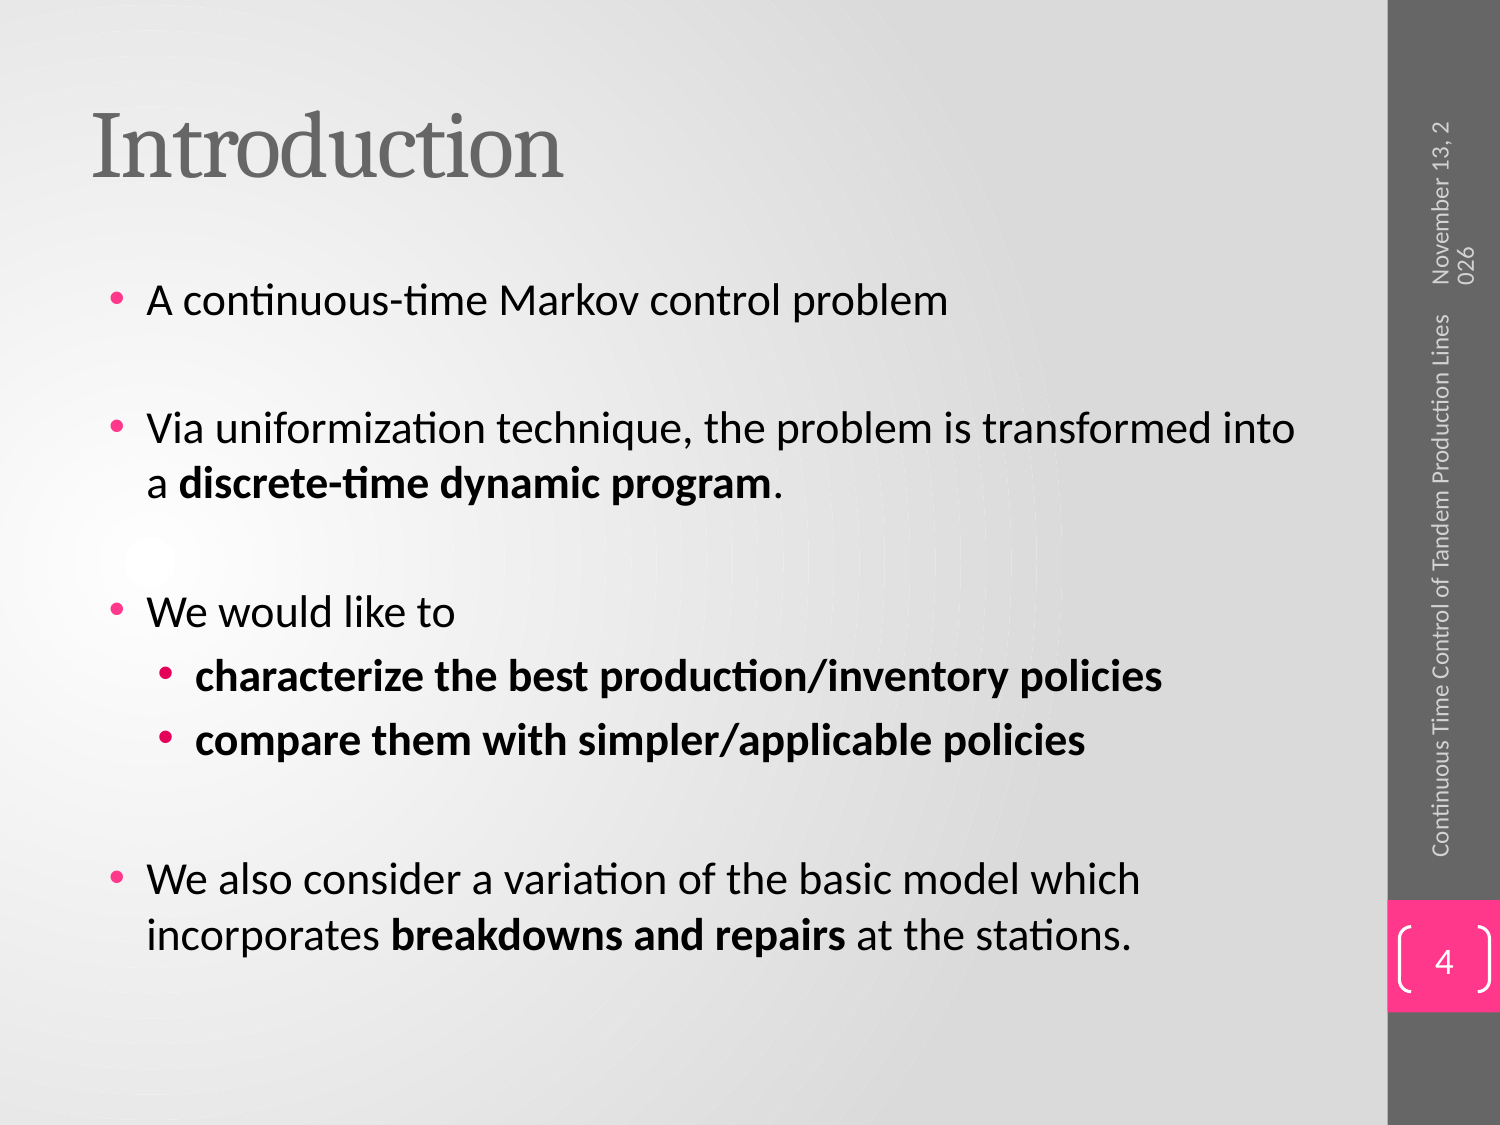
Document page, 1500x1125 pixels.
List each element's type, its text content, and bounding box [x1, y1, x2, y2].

list A continuous-time Markov control problem Via uniformization technique, the problem is transformed into a discrete-time dynamic program. We would like to characterize the best production/inventory policies compare them with simpler/applicable policies We also consider a variation of the basic model which incorporates breakdowns and repairs at the stations. [75, 262, 1325, 1050]
footer Continuous Time Control of Tandem Production Lines [1408, 300, 1469, 889]
title Introduction [75, 45, 1325, 233]
slide_number 4 [1397, 925, 1492, 994]
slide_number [1408, 100, 1469, 300]
